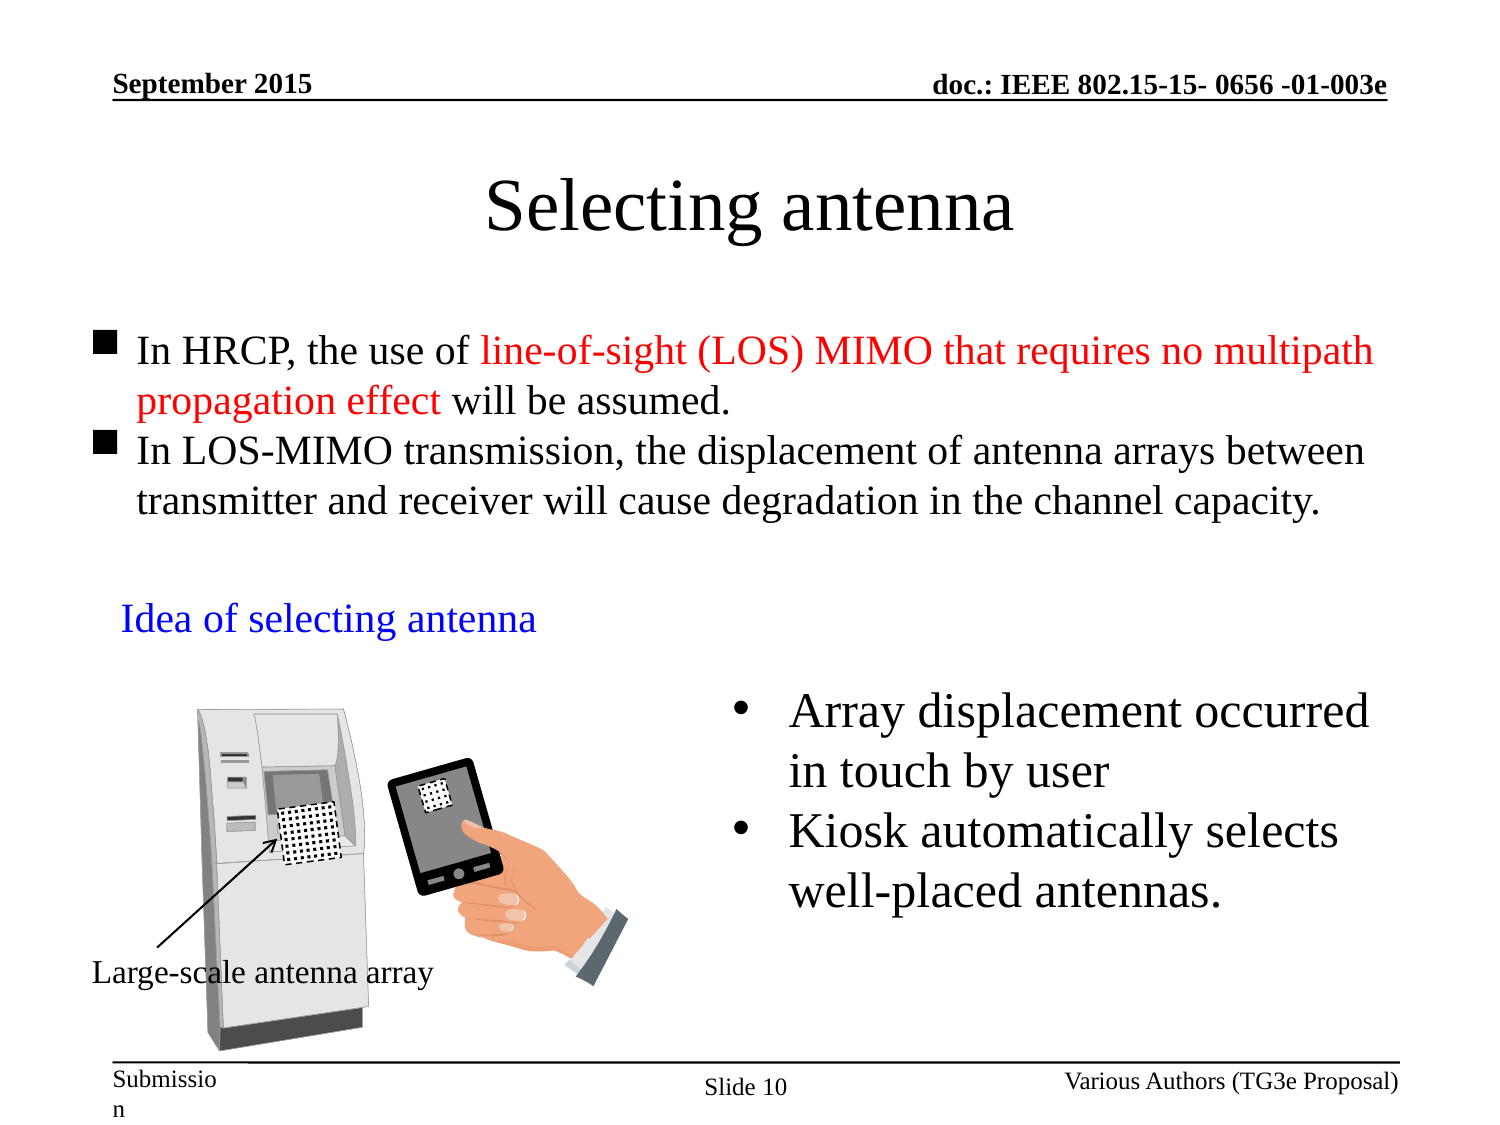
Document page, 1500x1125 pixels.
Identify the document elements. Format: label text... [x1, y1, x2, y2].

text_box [401, 766, 629, 987]
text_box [156, 838, 278, 948]
text_box Large-scale antenna array [374, 942, 450, 998]
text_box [196, 707, 370, 1053]
text_box Array displacement occurred in touch by user Kiosk automatically selects well-placed antennas. [726, 677, 1400, 918]
text_box In HRCP, the use of line-of-sight (LOS) MIMO that requires no multipath propagation effect will be assumed. In LOS-MIMO transmission, the displacement of antenna arrays between transmitter and receiver will cause degradation in the channel capacity. [74, 315, 1447, 531]
title Selecting antenna [112, 112, 1388, 288]
text_box Large-scale antenna array [77, 942, 191, 998]
text_box Idea of selecting antenna [105, 583, 553, 648]
